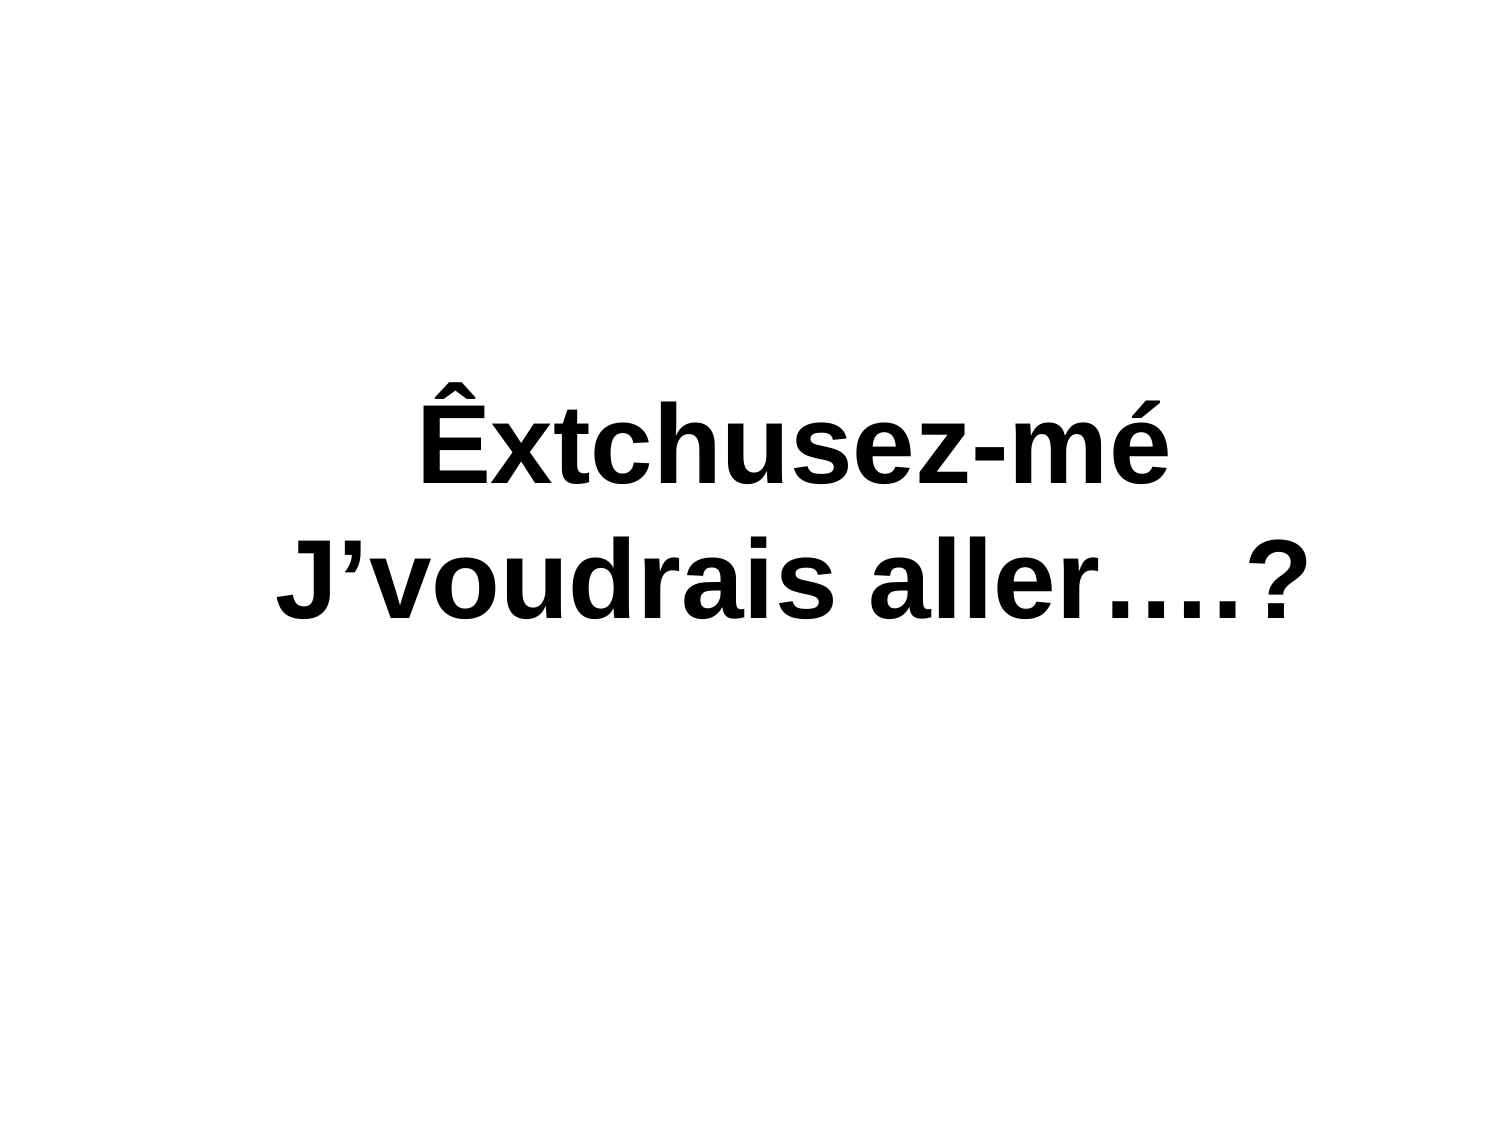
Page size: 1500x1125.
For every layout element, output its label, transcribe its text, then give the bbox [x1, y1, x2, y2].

title Êxtchusez-mé J’voudrais aller….? [88, 385, 1500, 627]
